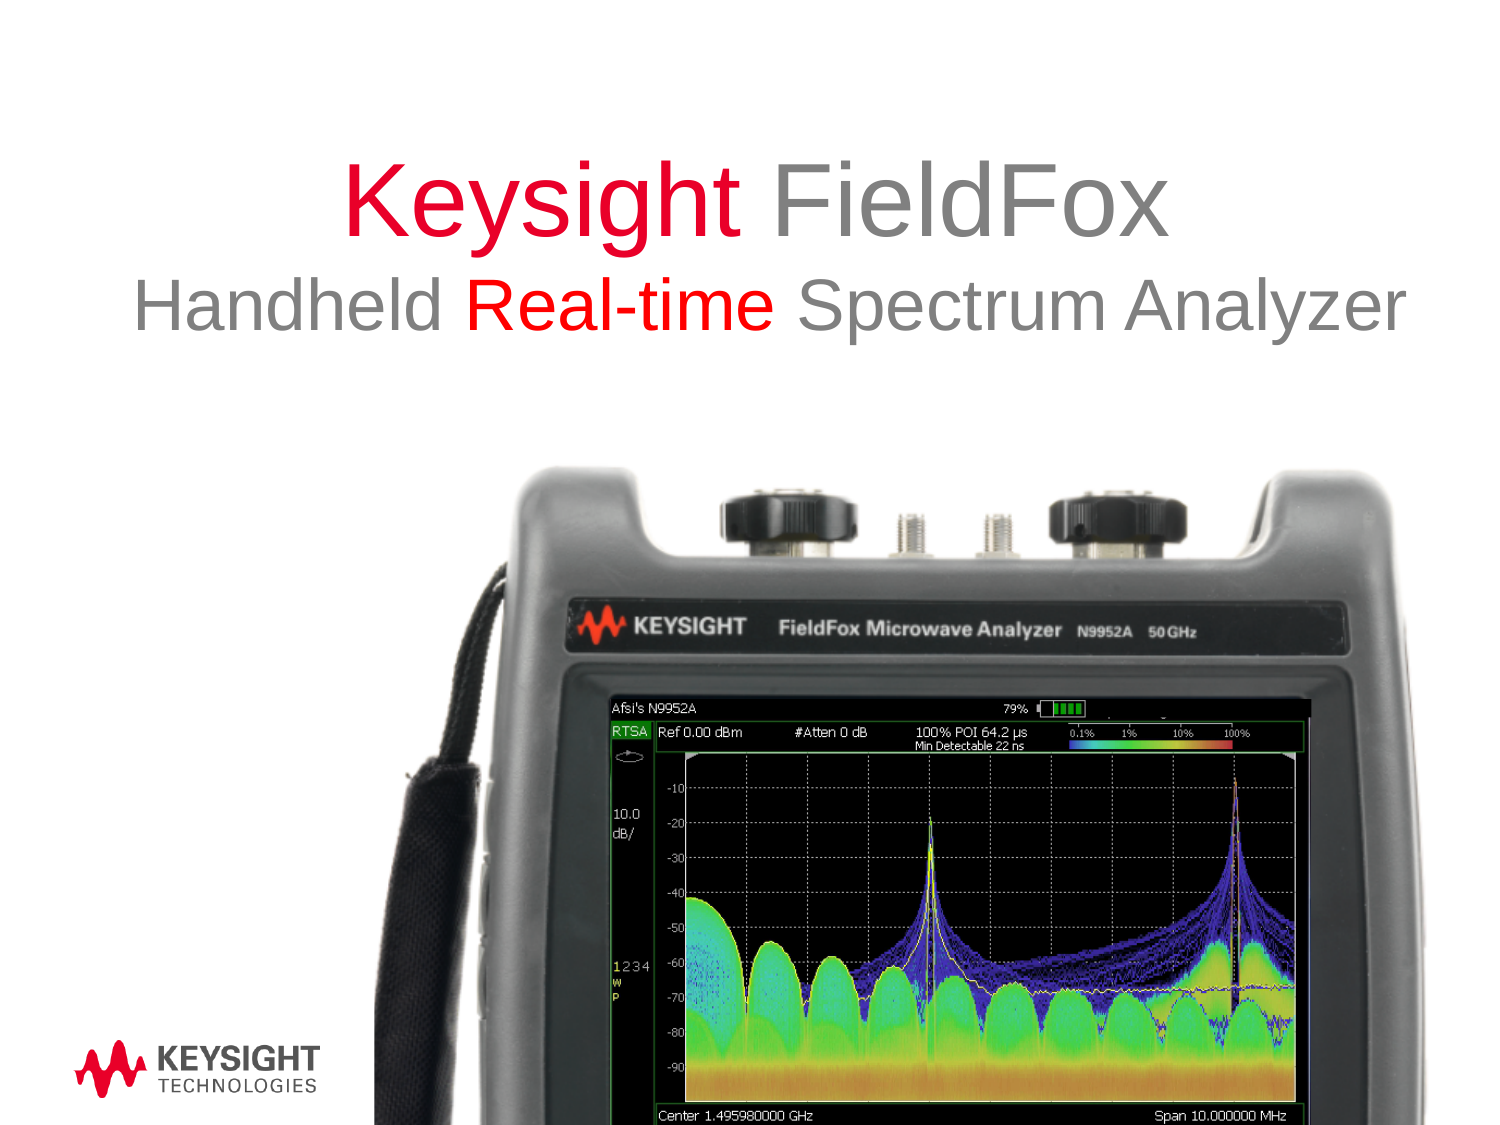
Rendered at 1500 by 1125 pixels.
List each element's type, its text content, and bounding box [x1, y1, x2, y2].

text_box Keysight FieldFox Handheld Real-time Spectrum Analyzer [120, 124, 1436, 353]
picture [374, 421, 1438, 1125]
picture [73, 1040, 320, 1098]
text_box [609, 698, 1312, 1125]
